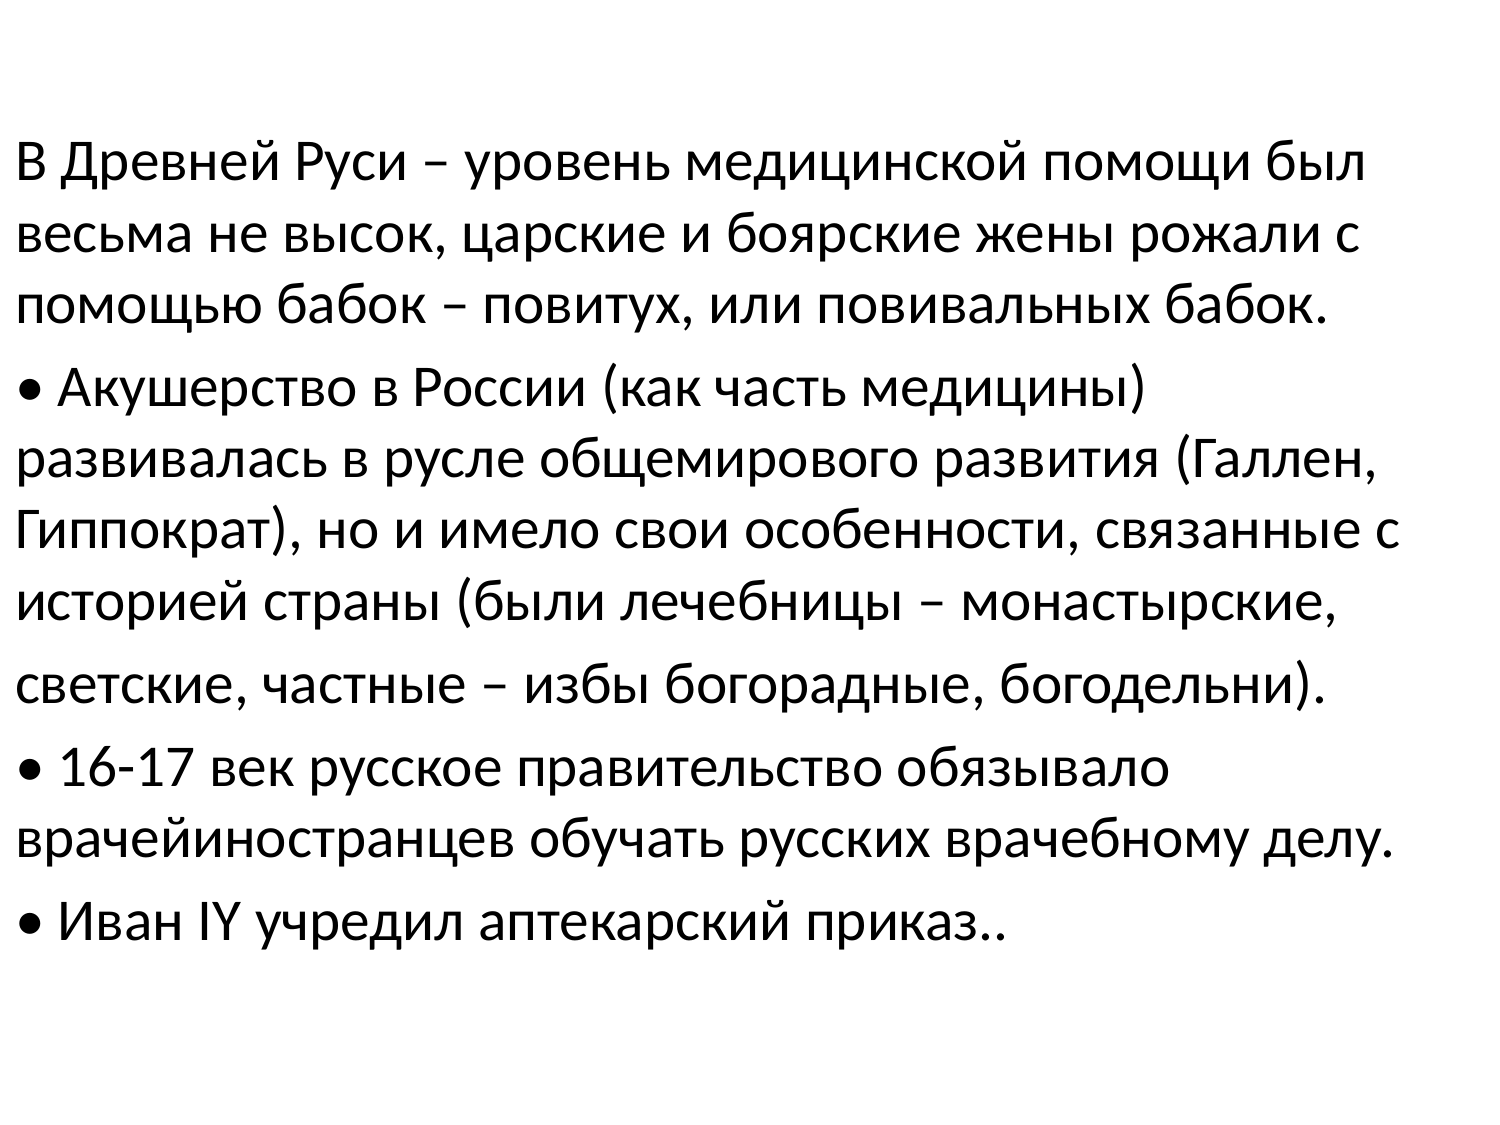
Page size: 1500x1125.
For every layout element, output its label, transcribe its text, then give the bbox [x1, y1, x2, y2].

list В Древней Руси – уровень медицинской помощи был весьма не высок, царские и боярские жены рожали с помощью бабок – повитух, или повивальных бабок. • Акушерство в России (как часть медицины) развивалась в русле общемирового развития (Галлен, Гиппократ), но и имело свои особенности, связанные с историей страны (были лечебницы – монастырские, светские, частные – избы богорадные, богодельни). • 16-17 век русское правительство обязывало врачейиностранцев обучать русских врачебному делу. • Иван IY учредил аптекарский приказ.. [0, 30, 1471, 1106]
